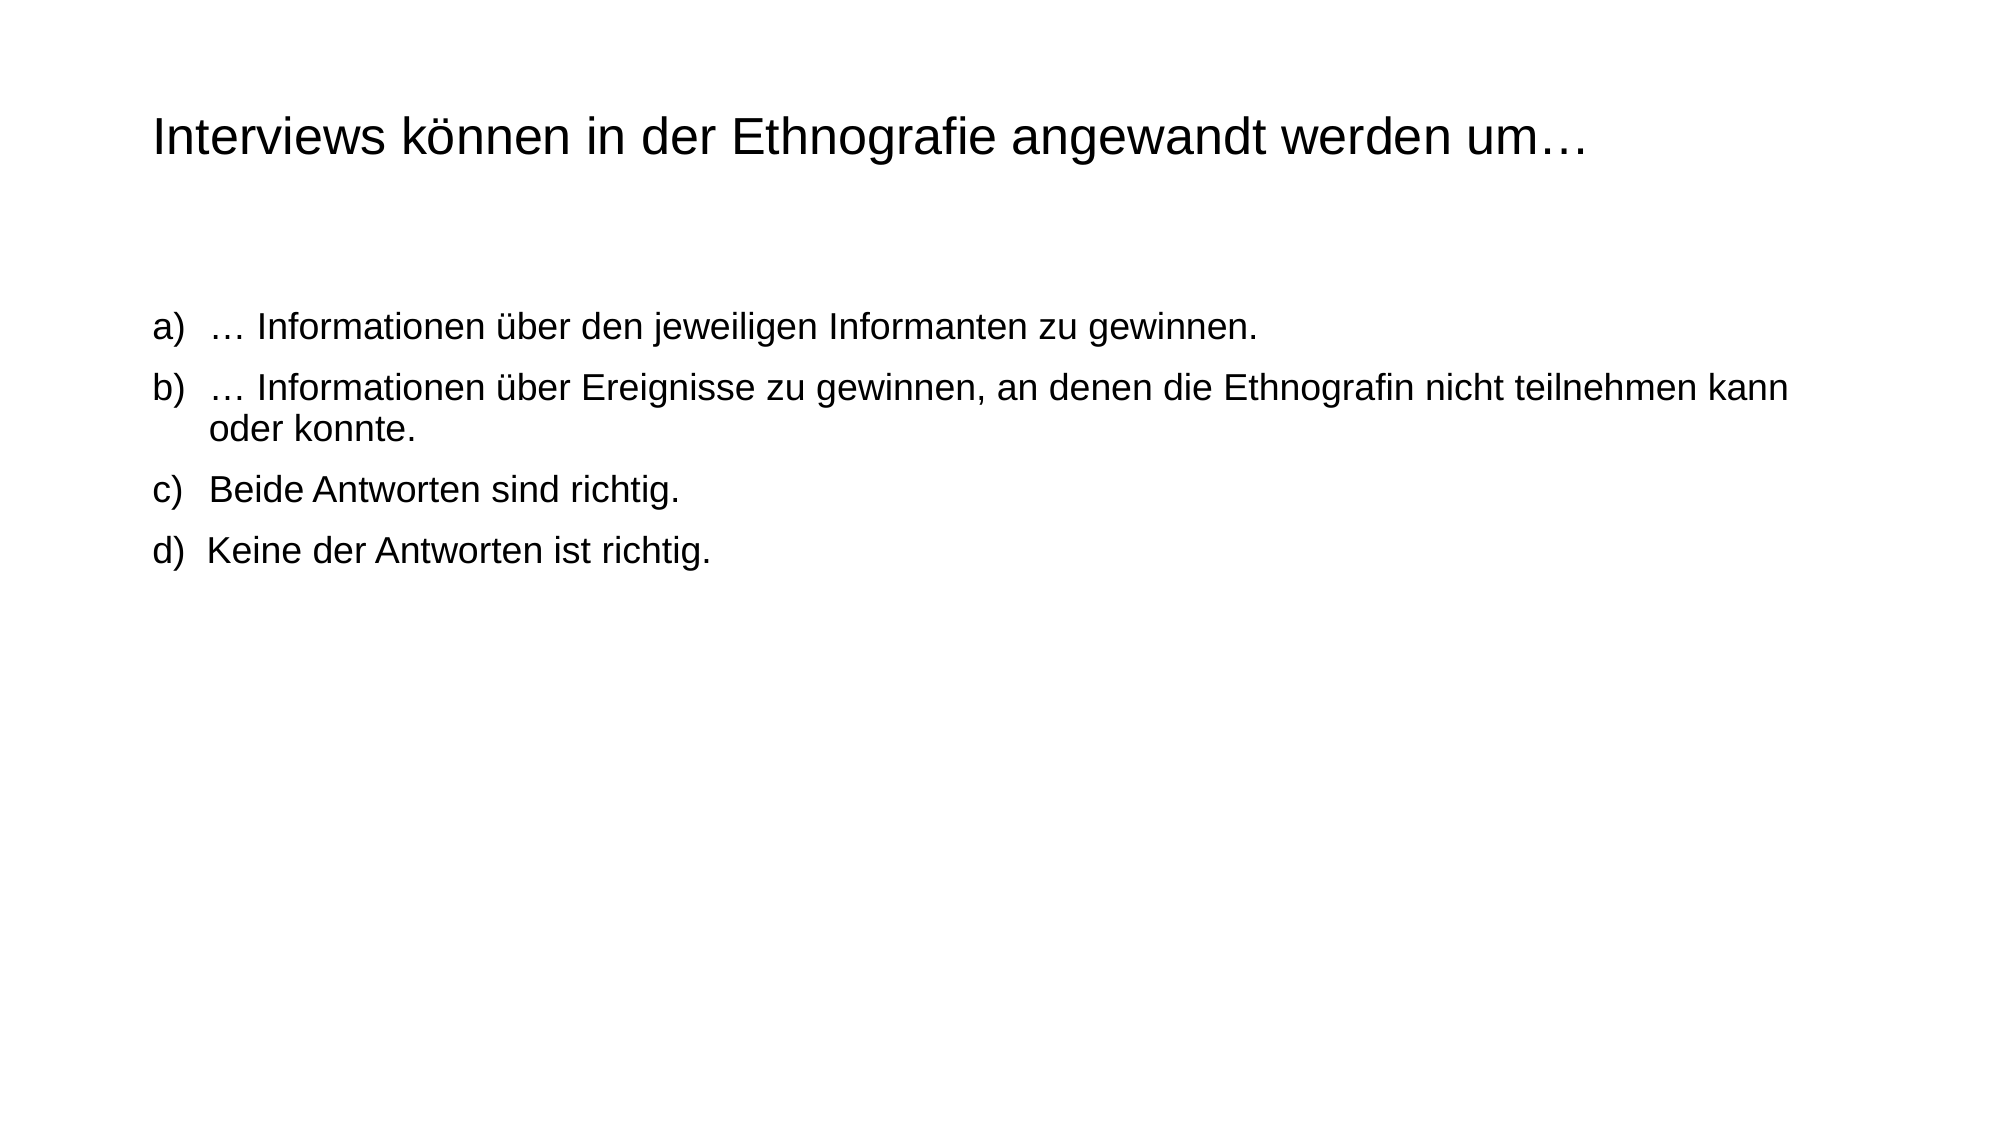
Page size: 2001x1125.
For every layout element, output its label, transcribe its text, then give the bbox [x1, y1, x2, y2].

title Interviews können in der Ethnografie angewandt werden um… [137, 59, 1863, 278]
list … Informationen über den jeweiligen Informanten zu gewinnen. … Informationen über Ereignisse zu gewinnen, an denen die Ethnografin nicht teilnehmen kann oder konnte. Beide Antworten sind richtig. d) Keine der Antworten ist richtig. [137, 299, 1863, 1014]
